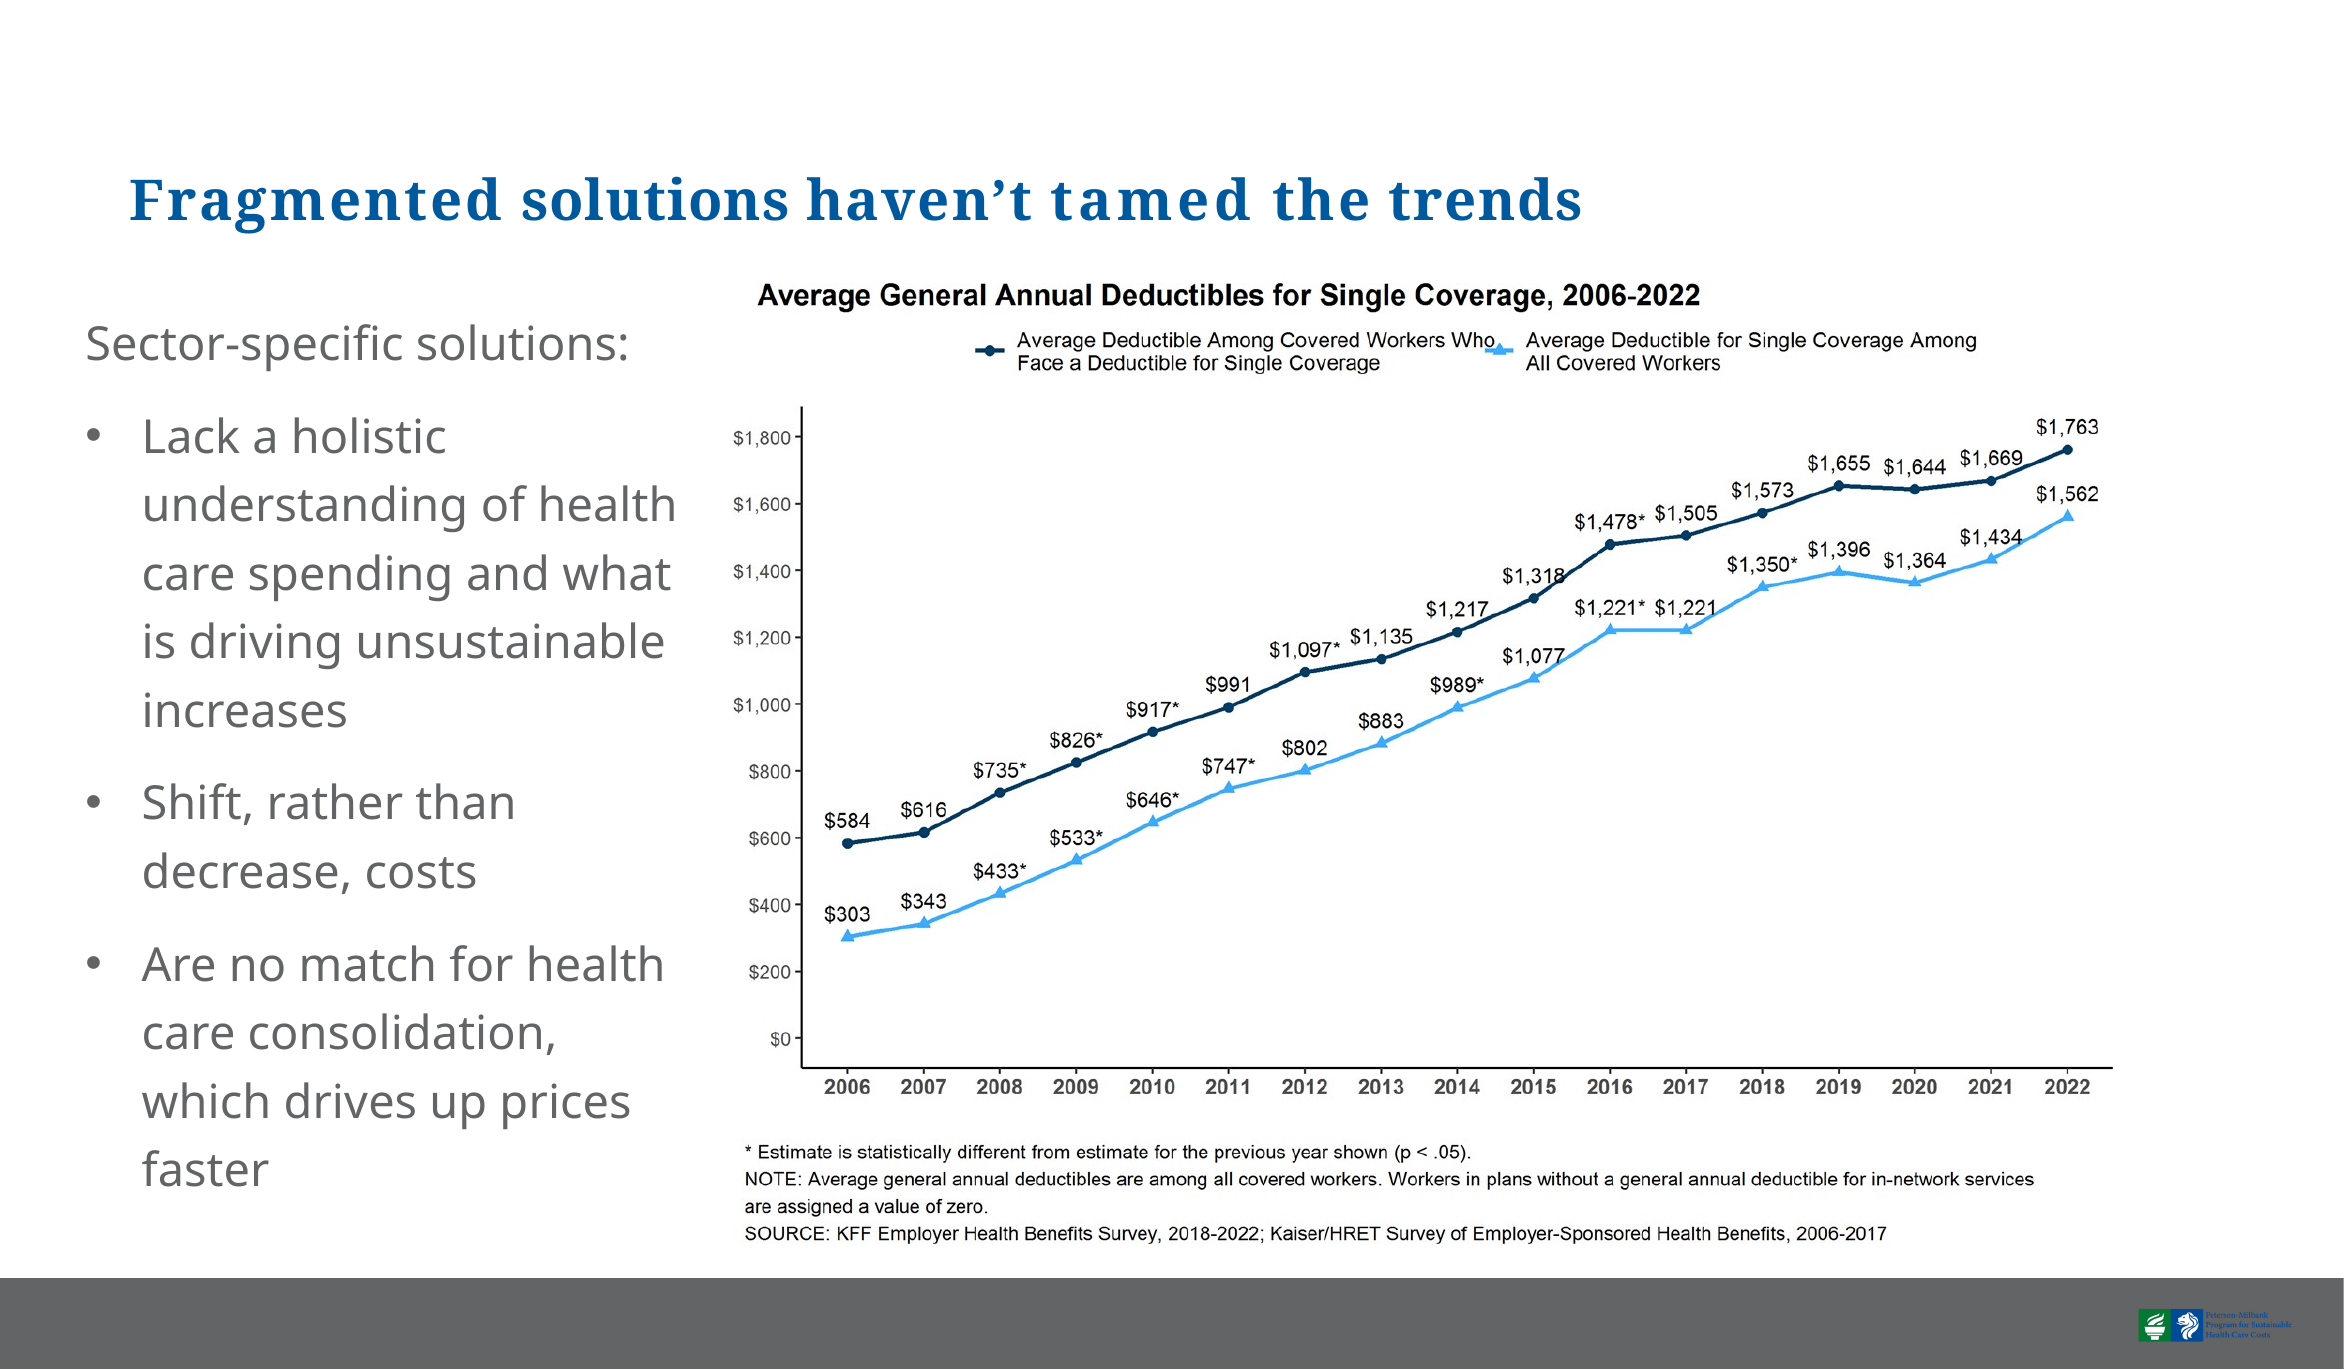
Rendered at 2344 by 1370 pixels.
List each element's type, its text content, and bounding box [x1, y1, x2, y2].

title Fragmented solutions haven’t tamed the trends [79, 113, 2097, 394]
picture [732, 283, 2113, 1244]
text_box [0, 1277, 2344, 1369]
text_box Sector-specific solutions: Lack a holistic understanding of health care spending and what is driving unsustainable increases Shift, rather than decrease, costs Are no match for health care consolidation, which drives up prices faster [79, 311, 702, 1197]
